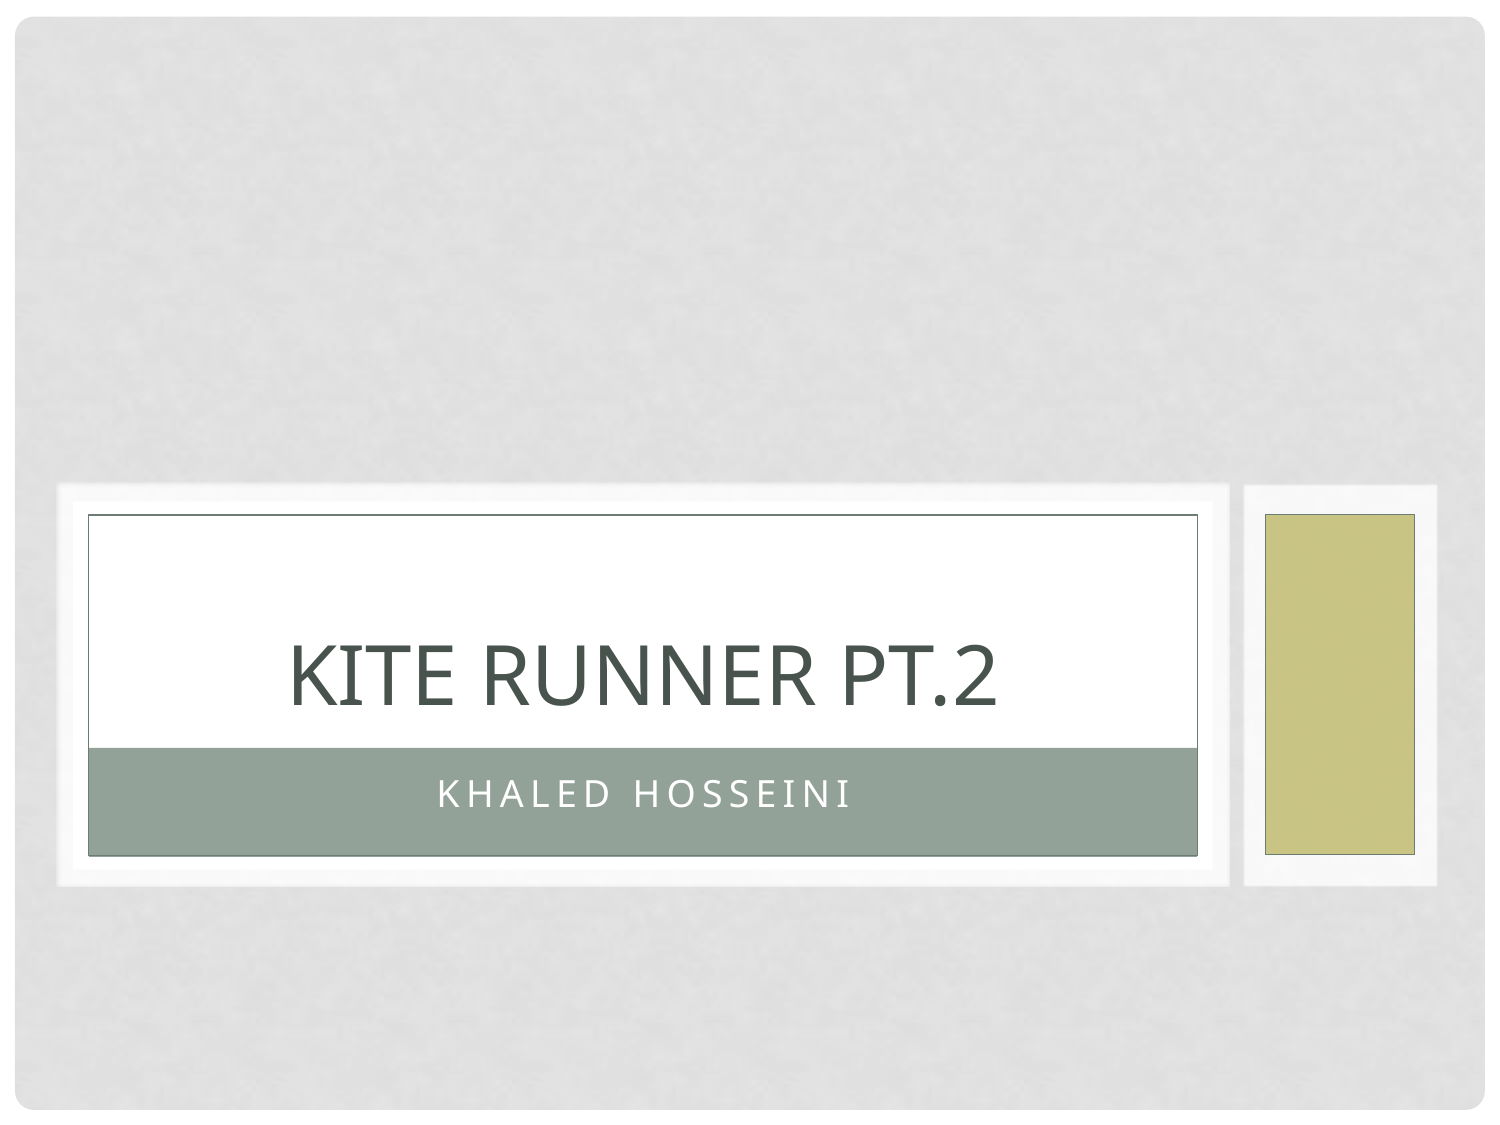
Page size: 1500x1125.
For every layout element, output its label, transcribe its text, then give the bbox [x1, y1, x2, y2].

subtitle Khaled hosseini [105, 762, 1181, 838]
title Kite Runner Pt.2 [99, 529, 1187, 730]
